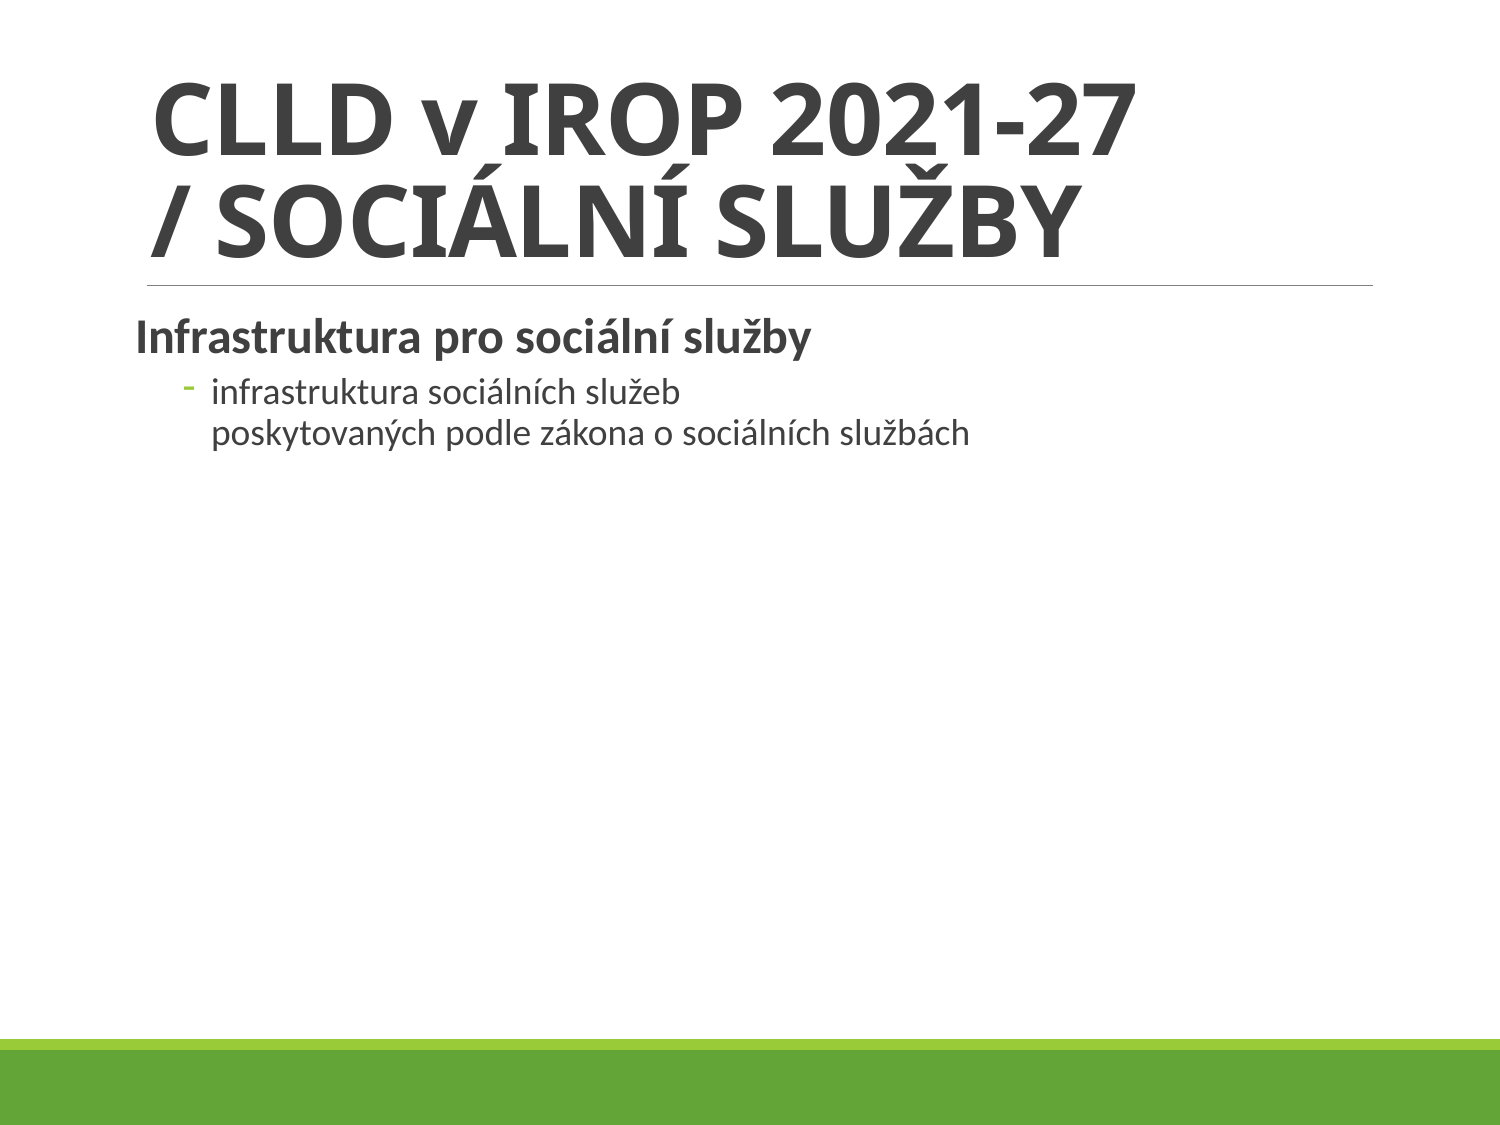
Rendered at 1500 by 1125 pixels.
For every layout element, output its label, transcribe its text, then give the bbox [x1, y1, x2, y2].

title CLLD v IROP 2021-27 / SOCIÁLNÍ SLUŽBY [135, 47, 1373, 285]
list Infrastruktura pro sociální služby infrastruktura sociálních služeb poskytovaných podle zákona o sociálních službách [135, 302, 1435, 963]
